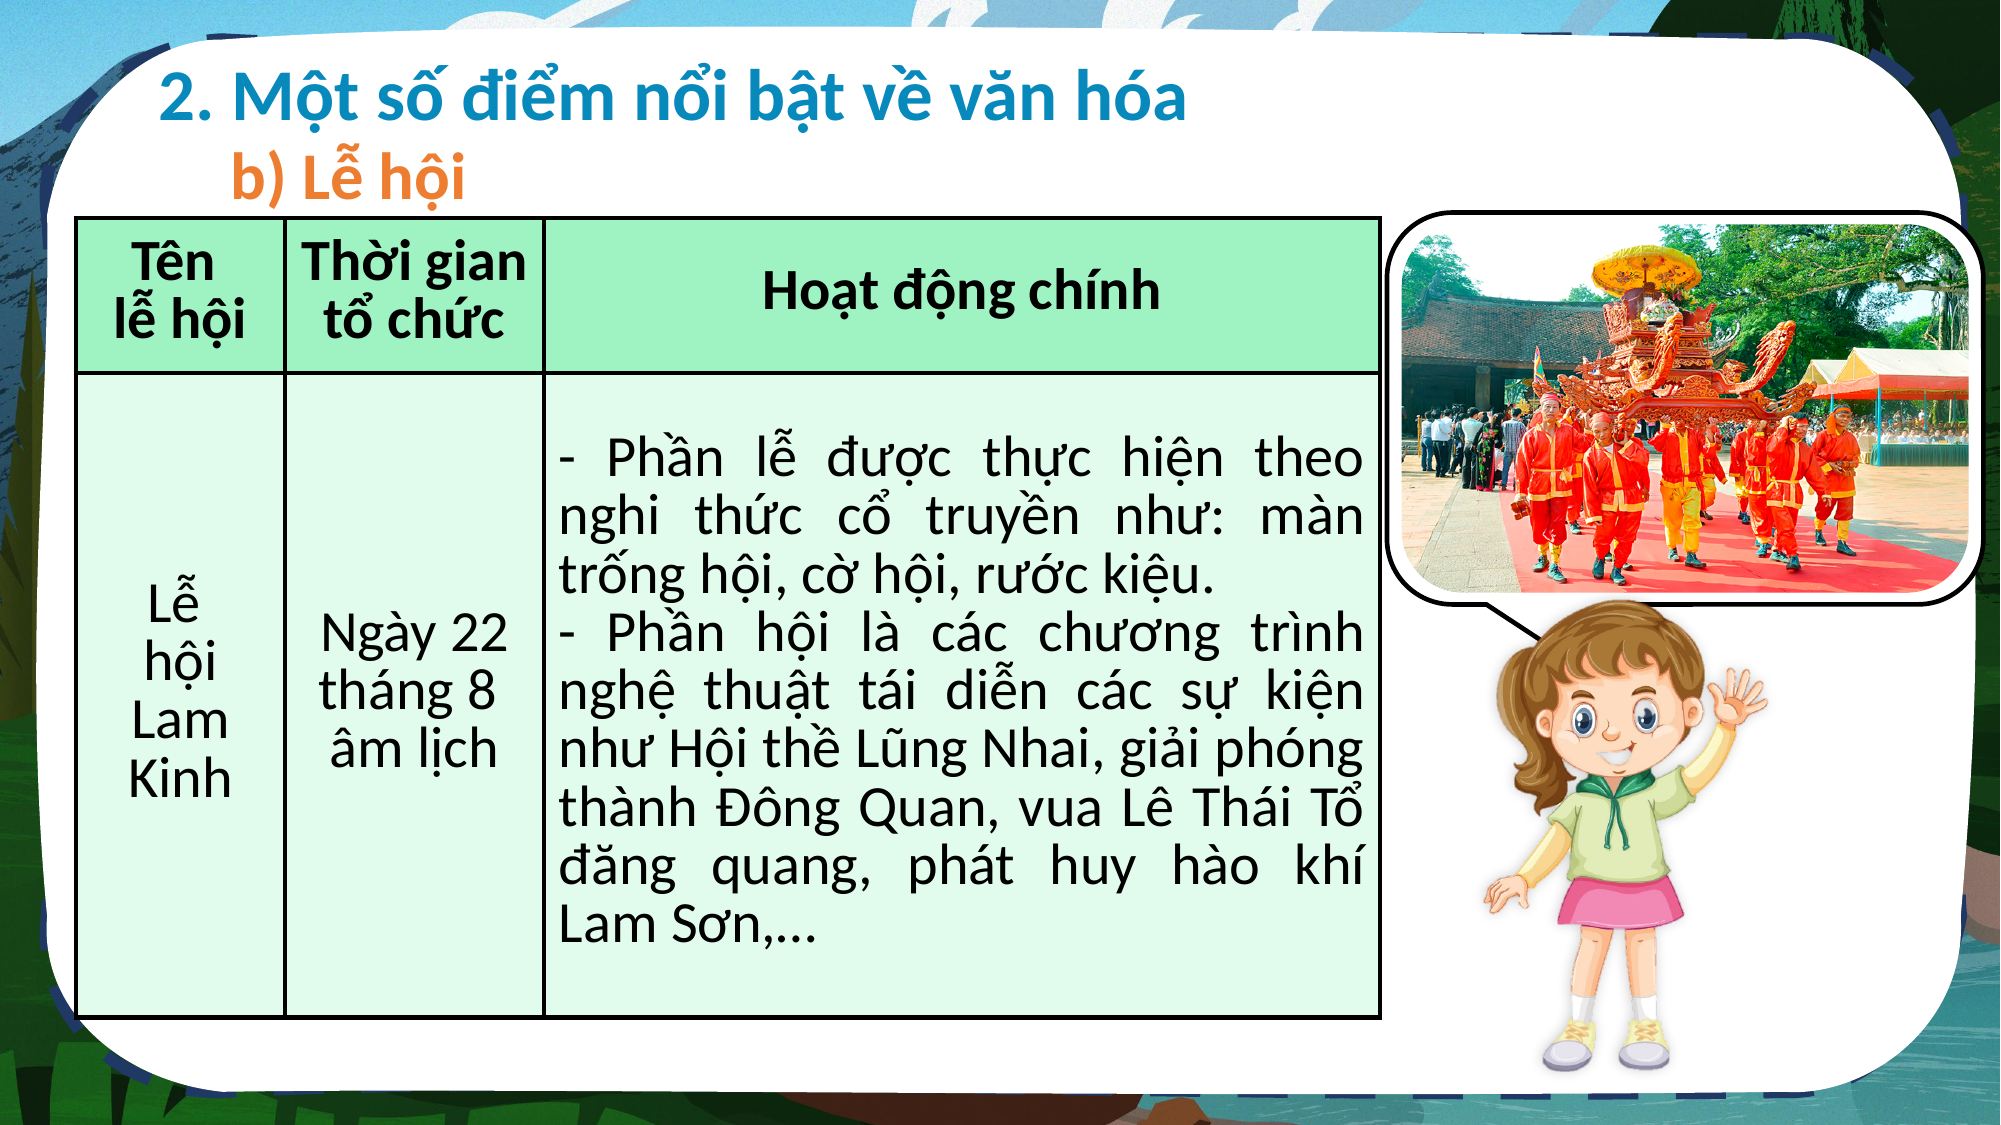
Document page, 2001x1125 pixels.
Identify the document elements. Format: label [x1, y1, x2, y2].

text_box [1386, 212, 1984, 605]
picture [0, 0, 2001, 1125]
